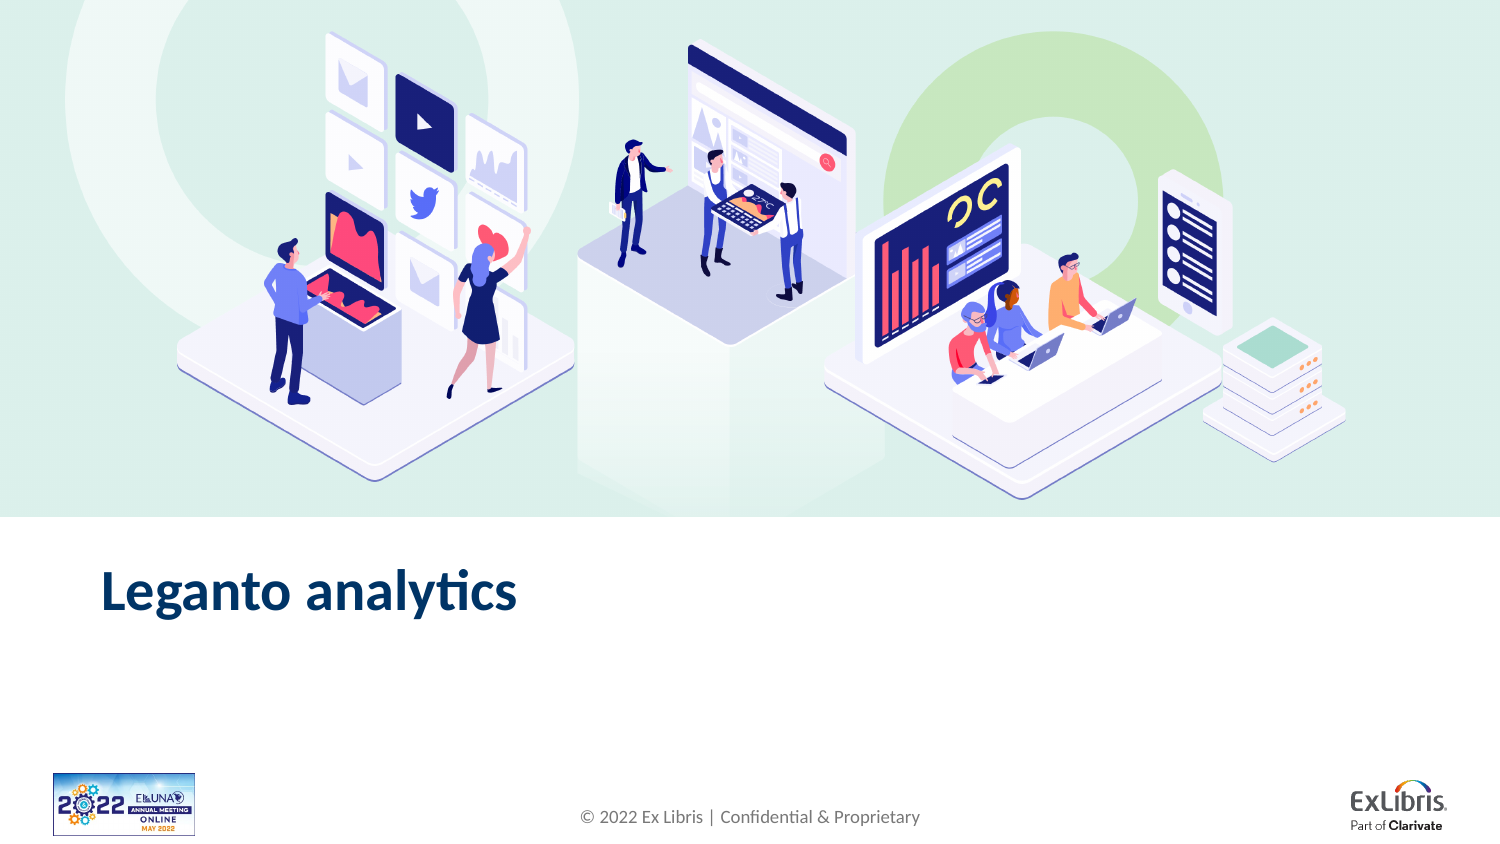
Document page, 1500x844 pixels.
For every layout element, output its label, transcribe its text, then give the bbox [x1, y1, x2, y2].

title Leganto analytics [86, 544, 1152, 749]
picture [53, 773, 195, 836]
picture [0, 0, 1500, 517]
picture [1351, 780, 1447, 830]
